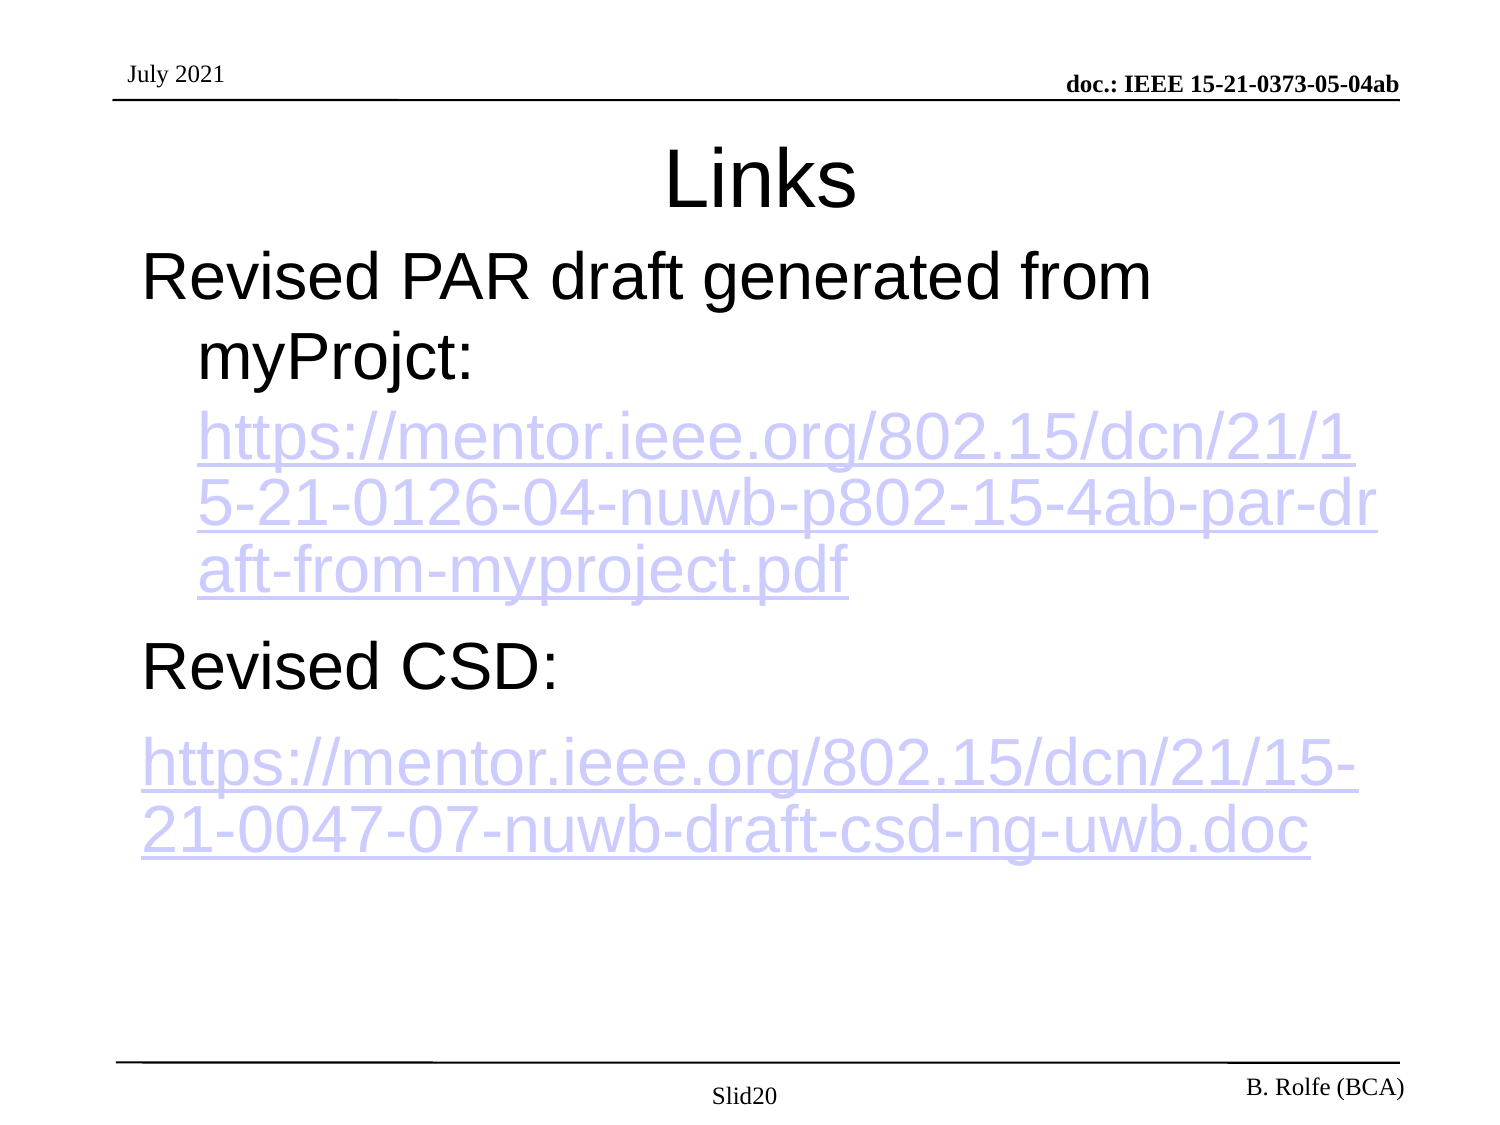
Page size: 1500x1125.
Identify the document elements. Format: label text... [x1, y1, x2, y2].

slide_number Slid20 [690, 1075, 799, 1115]
title Links [123, 112, 1398, 237]
list Revised PAR draft generated from myProjct: https://mentor.ieee.org/802.15/dcn/21/15-21-0126-04-nuwb-p802-15-4ab-par-draft-from-myproject.pdf Revised CSD: https://mentor.ieee.org/802.15/dcn/21/15-21-0047-07-nuwb-draft-csd-ng-uwb.doc [125, 224, 1400, 1024]
